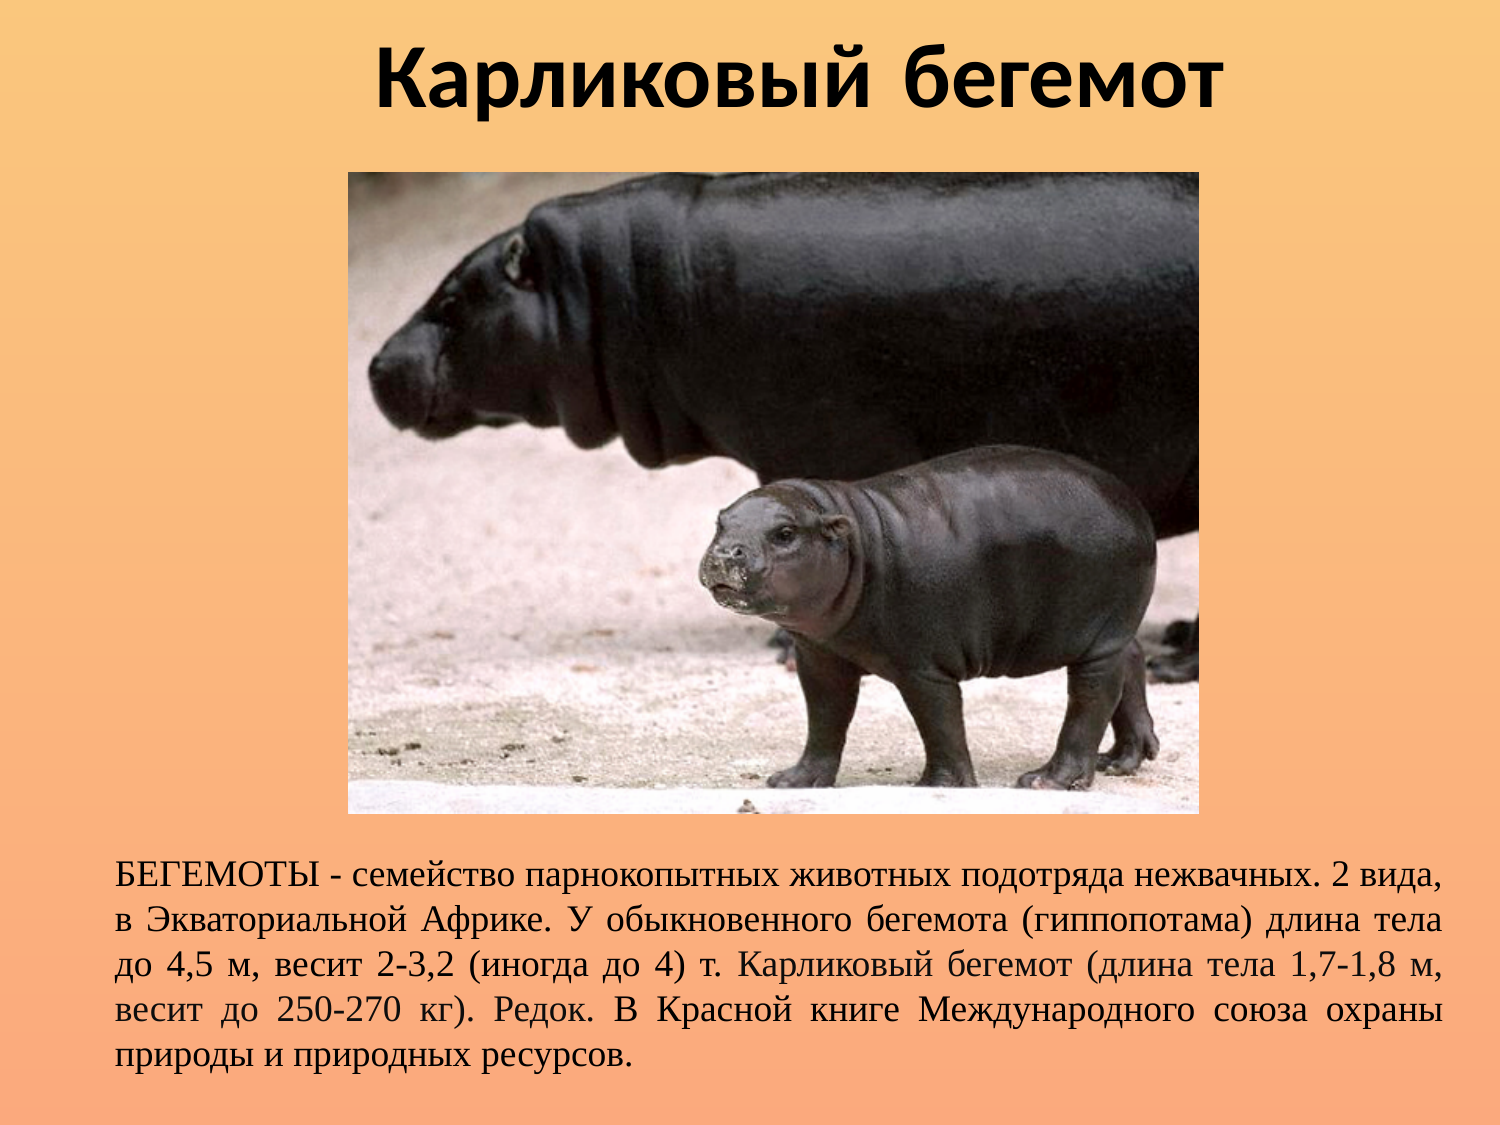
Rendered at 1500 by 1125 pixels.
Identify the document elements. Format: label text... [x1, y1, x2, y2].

text_box БЕГЕМОТЫ - семейство парнокопытных животных подотряда нежвачных. 2 вида, в Экваториальной Африке. У обыкновенного бегемота (гиппопотама) длина тела до 4,5 м, весит 2-3,2 (иногда до 4) т. Карликовый бегемот (длина тела 1,7-1,8 м, весит до 250-270 кг). Редок. В Красной книге Международного союза охраны природы и природных ресурсов. [100, 841, 1459, 1125]
picture [348, 172, 1199, 815]
text_box Карликовый бегемот [360, 7, 1240, 178]
